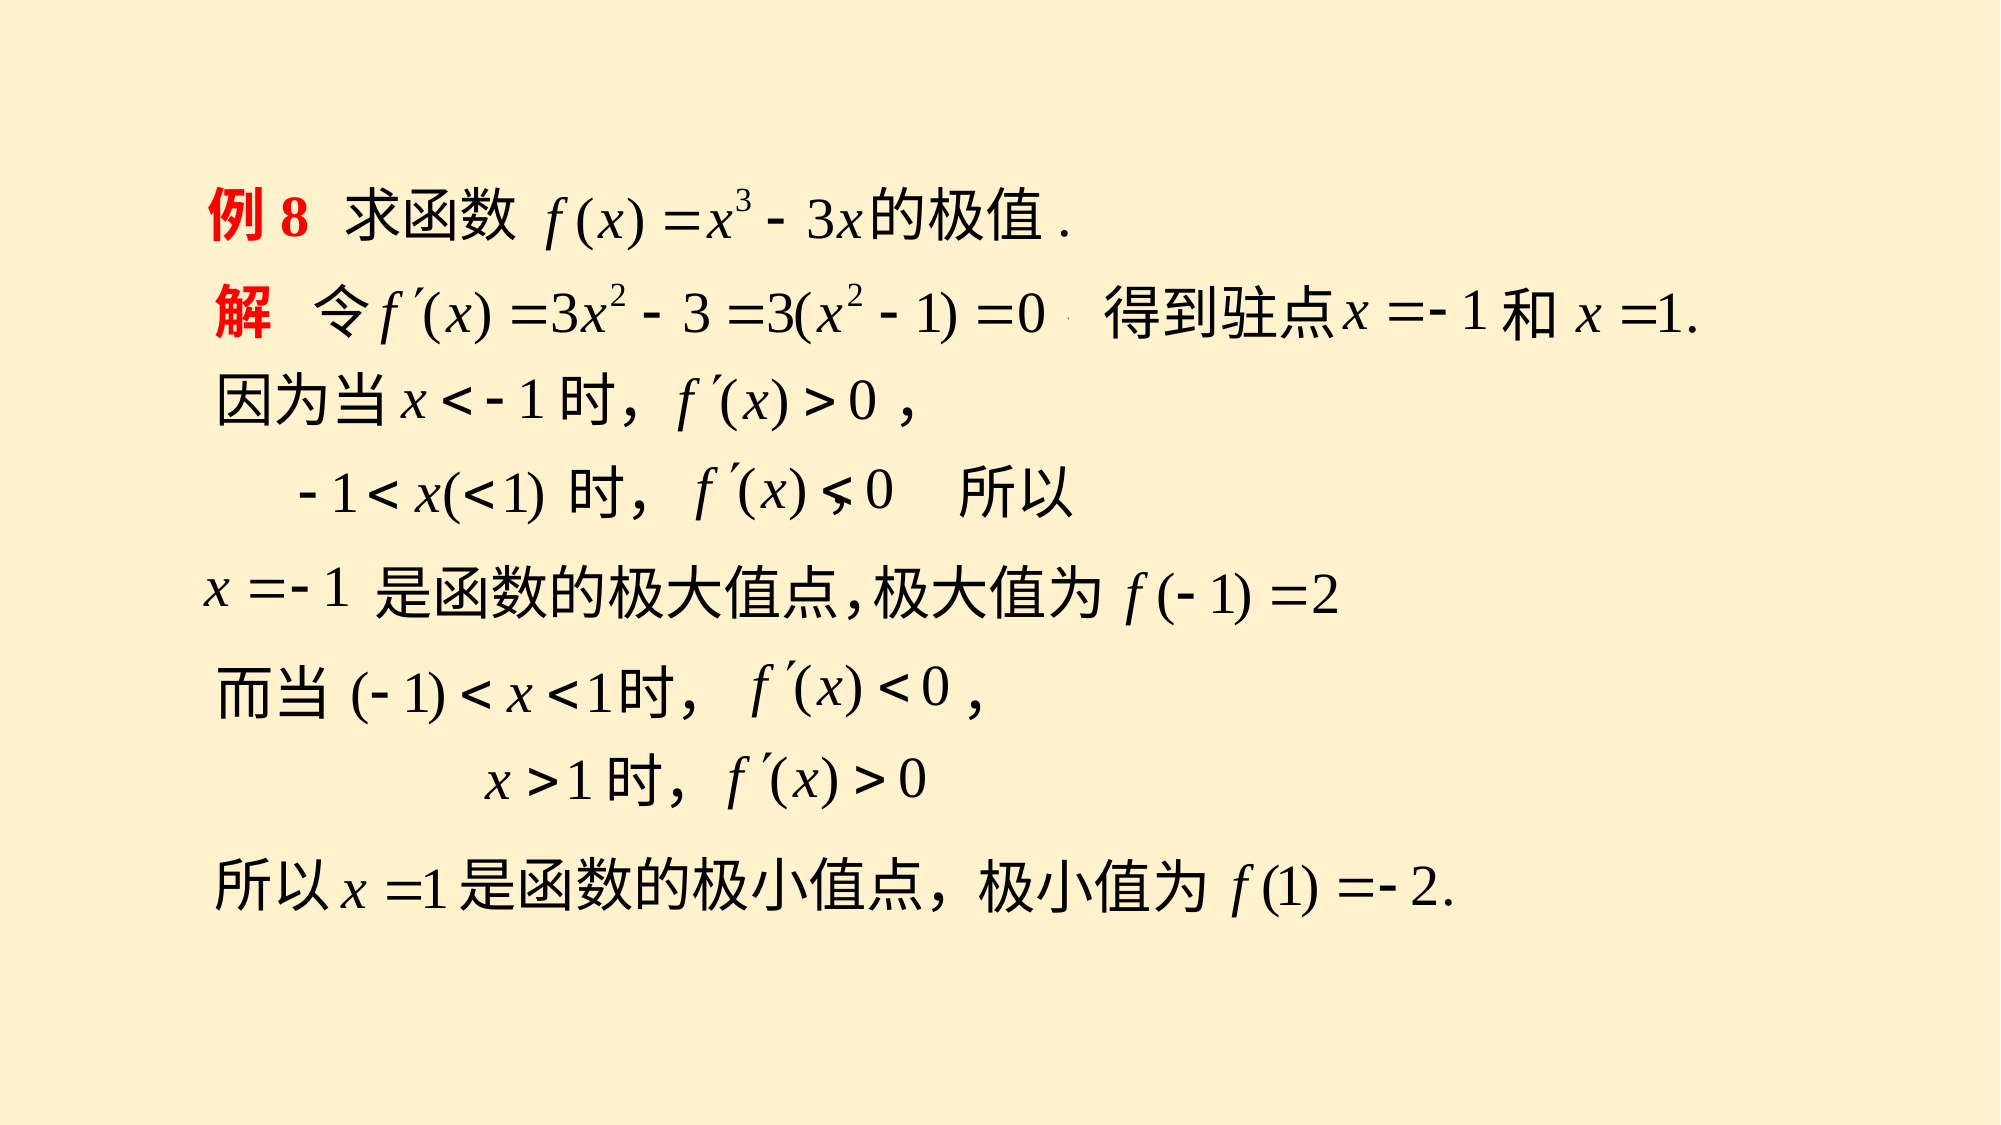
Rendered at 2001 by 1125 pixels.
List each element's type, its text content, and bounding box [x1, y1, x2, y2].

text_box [295, 448, 700, 535]
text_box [198, 548, 856, 635]
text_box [663, 355, 968, 442]
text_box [326, 170, 1082, 257]
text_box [198, 355, 647, 442]
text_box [681, 443, 1038, 530]
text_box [479, 736, 738, 823]
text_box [856, 548, 1362, 635]
text_box 是函数的极小值点， [449, 840, 998, 926]
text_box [198, 840, 449, 927]
text_box 解 [199, 267, 289, 353]
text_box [199, 648, 709, 735]
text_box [296, 267, 1069, 354]
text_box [1087, 268, 1700, 358]
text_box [737, 648, 1036, 735]
text_box 所以 [943, 447, 1090, 533]
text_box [961, 842, 1457, 929]
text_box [713, 749, 949, 817]
text_box 例8 [193, 171, 325, 256]
